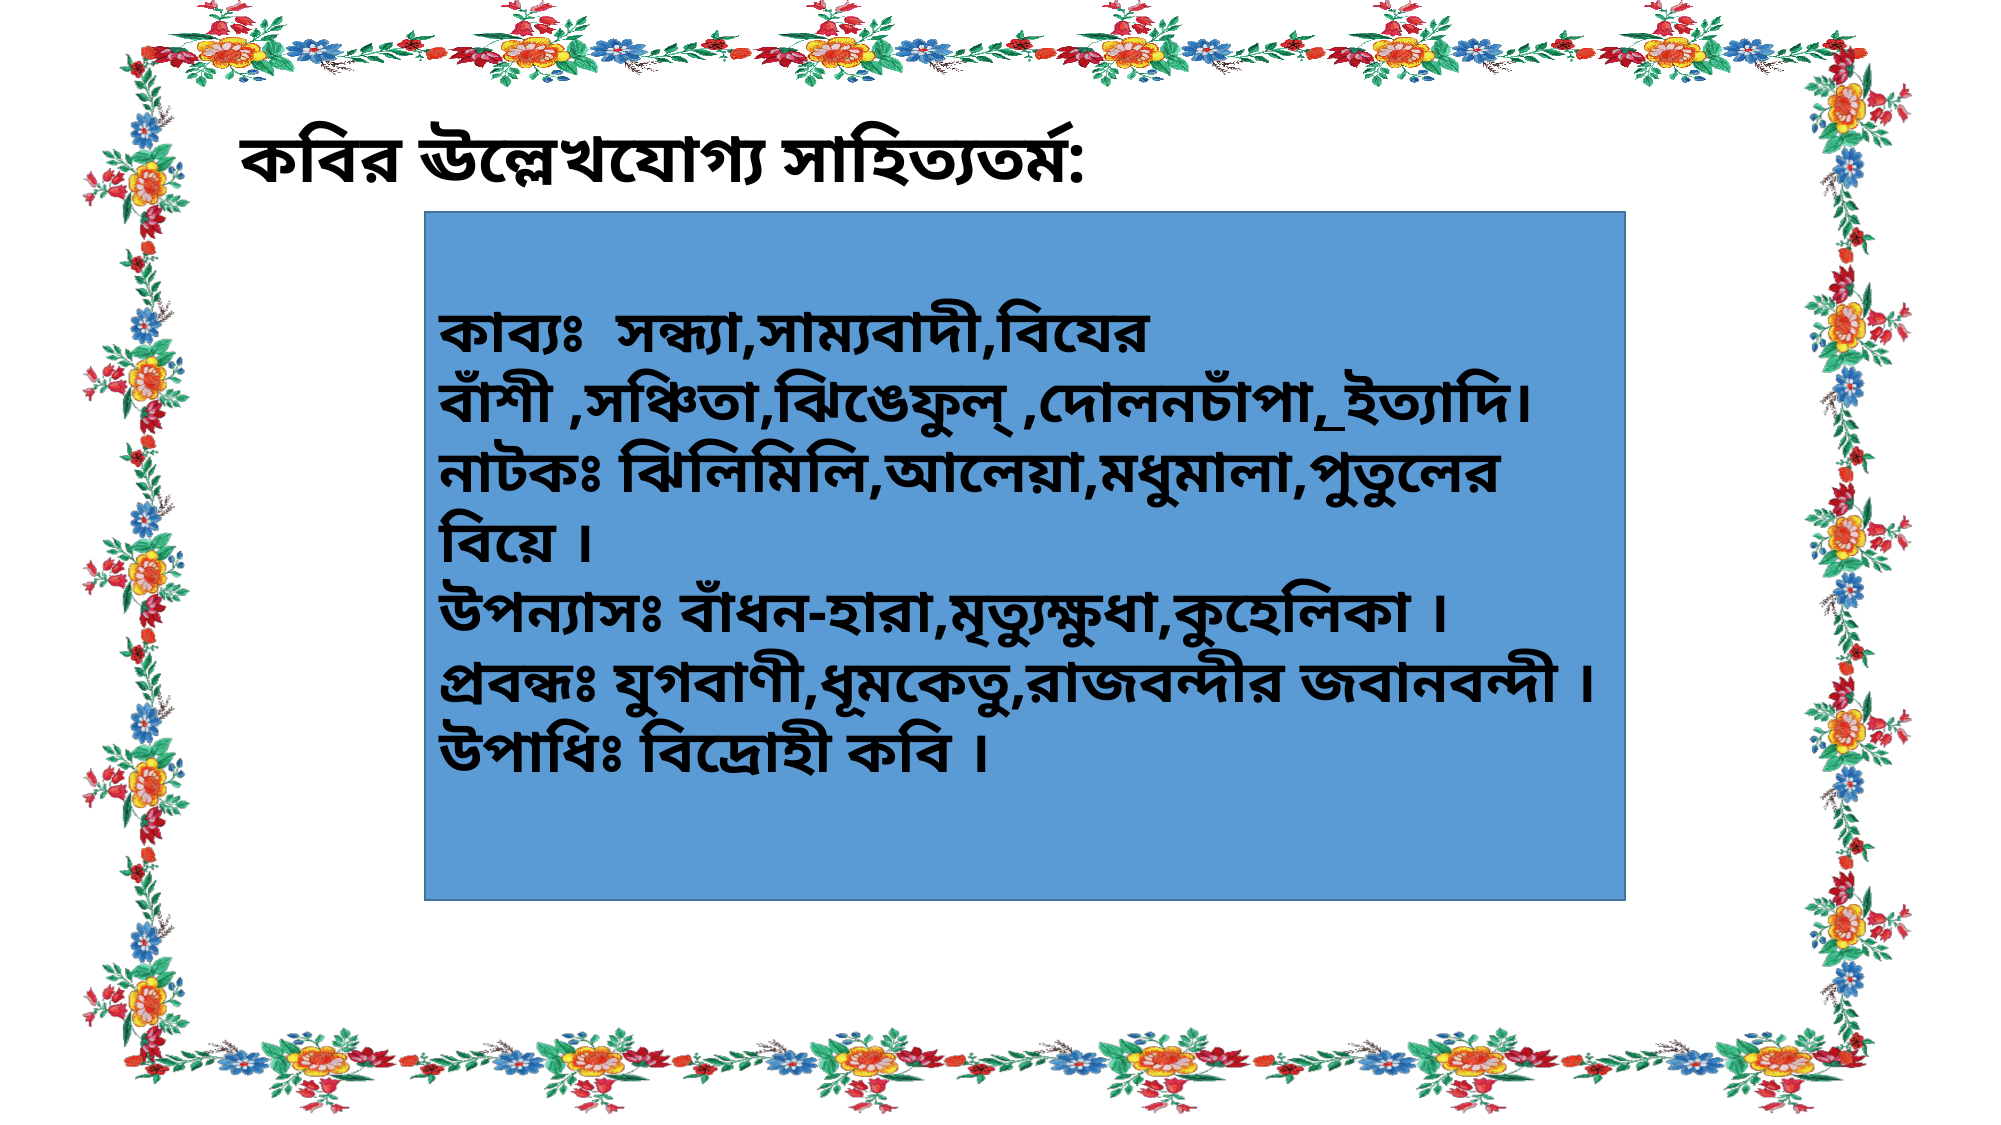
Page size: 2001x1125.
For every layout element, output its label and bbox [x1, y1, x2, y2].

text_box [82, 0, 1912, 1114]
